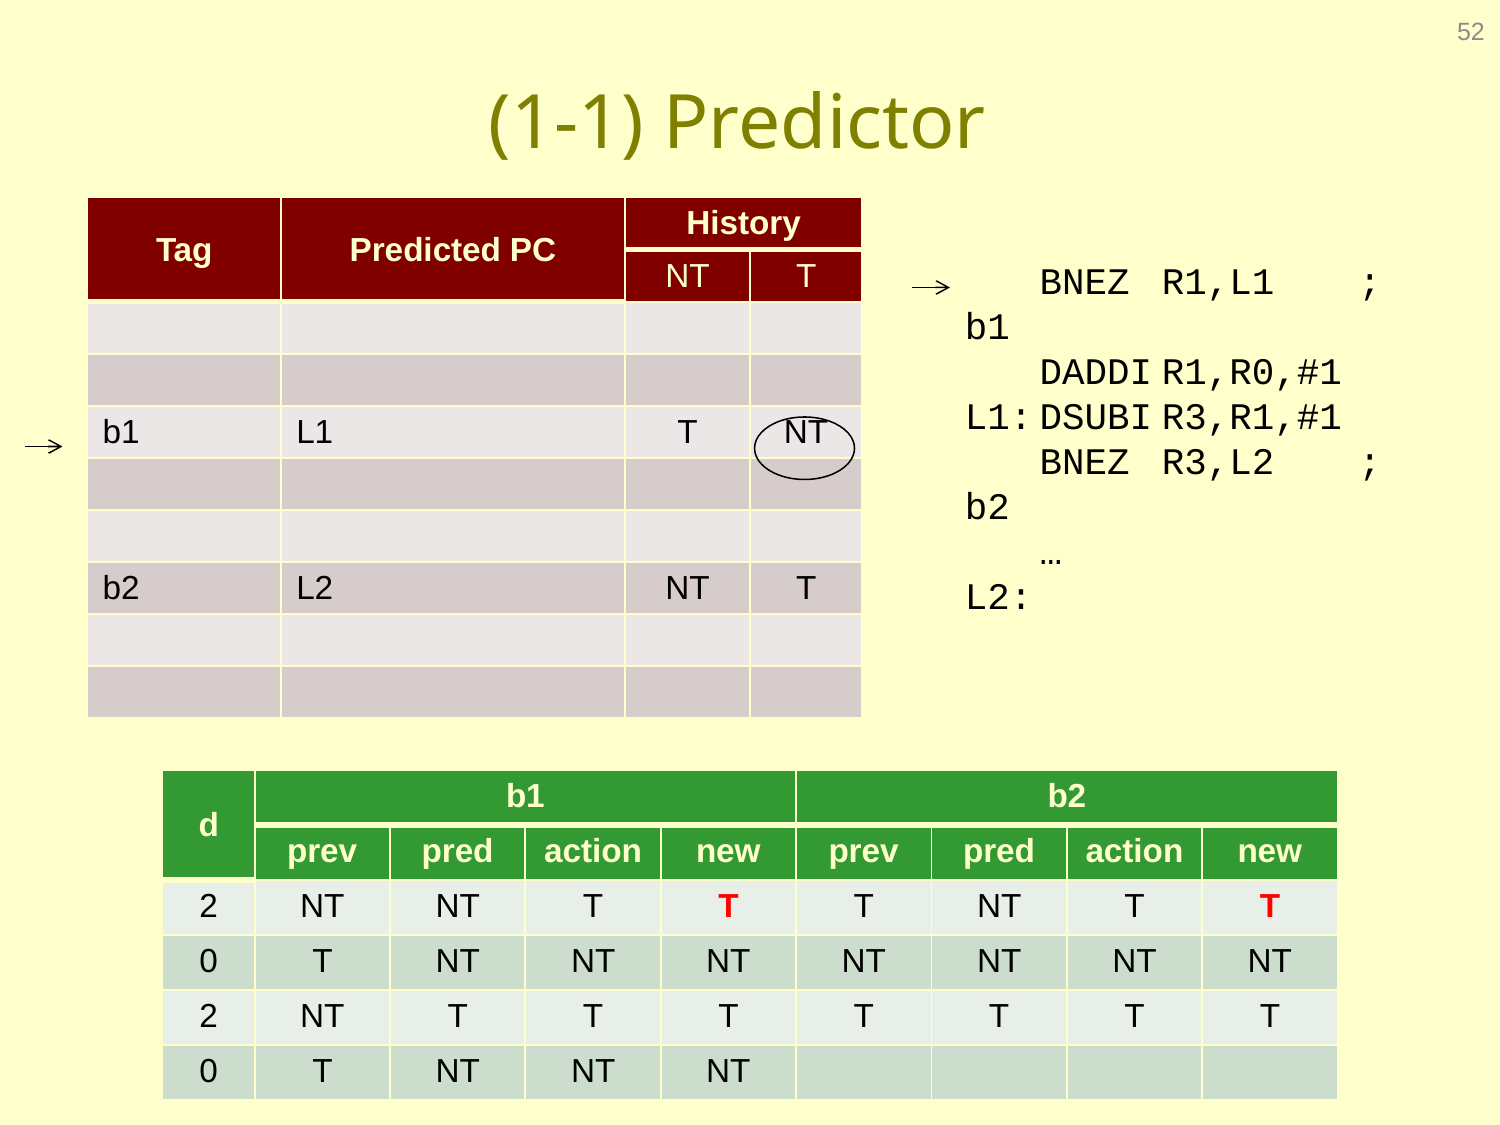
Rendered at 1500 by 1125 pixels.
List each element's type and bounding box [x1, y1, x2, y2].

table_cell [932, 936, 1066, 989]
table_cell [751, 252, 861, 301]
table_cell [751, 459, 861, 509]
table_cell [626, 563, 749, 613]
table_cell [662, 828, 795, 879]
table_cell [88, 511, 280, 561]
table_cell [1068, 991, 1201, 1044]
table_cell [88, 615, 280, 665]
table_cell [282, 615, 624, 665]
table_cell [751, 511, 861, 561]
table_cell [391, 936, 524, 989]
table_cell [163, 883, 254, 934]
table_cell [256, 936, 389, 989]
table_cell [932, 828, 1066, 879]
table_cell [626, 615, 749, 665]
table_cell [282, 304, 624, 353]
table_cell [256, 1046, 389, 1099]
table_cell [932, 991, 1066, 1044]
table_cell [932, 1046, 1066, 1099]
table_cell [626, 252, 749, 301]
table_cell [932, 881, 1066, 934]
title [87, 24, 1388, 213]
table_cell [751, 563, 861, 613]
table_cell [282, 563, 624, 613]
table_cell [256, 991, 389, 1044]
table_header [88, 198, 280, 299]
table_header [626, 198, 861, 247]
table_header [797, 771, 1337, 822]
table_cell [256, 881, 389, 934]
table_cell [626, 407, 749, 457]
table_cell [751, 303, 861, 353]
table_cell [88, 459, 280, 509]
table_cell [797, 828, 931, 879]
table_cell [1203, 991, 1337, 1044]
table_cell [1203, 828, 1337, 879]
slide_number [1150, 0, 1500, 61]
table_cell [1203, 936, 1337, 989]
table_cell [662, 936, 795, 989]
table_cell [282, 355, 624, 405]
table_cell [282, 667, 624, 717]
table_cell [282, 511, 624, 561]
table_cell [626, 355, 749, 405]
table_cell [626, 459, 749, 509]
table_cell [1203, 1046, 1337, 1099]
table_cell [1068, 936, 1201, 989]
table_cell [797, 991, 931, 1044]
table_cell [526, 1046, 660, 1099]
table_cell [526, 991, 660, 1044]
table_cell [391, 828, 524, 879]
table_cell [662, 991, 795, 1044]
table_cell [391, 991, 524, 1044]
table_cell [391, 881, 524, 934]
table_header [163, 771, 254, 877]
table_cell [88, 355, 280, 405]
table_cell [526, 936, 660, 989]
table_cell [751, 667, 861, 717]
table_cell [88, 407, 280, 457]
table_cell [1068, 881, 1201, 934]
table_cell [626, 667, 749, 717]
table_cell [282, 459, 624, 509]
text_box [912, 249, 1463, 625]
table_cell [626, 303, 749, 353]
table_cell [163, 1046, 254, 1099]
table_cell [88, 667, 280, 717]
table_cell [1068, 828, 1201, 879]
table_cell [797, 881, 931, 934]
table_header [256, 771, 795, 822]
table_cell [1203, 881, 1337, 934]
table_cell [626, 511, 749, 561]
table_cell [391, 1046, 524, 1099]
text_box [754, 416, 855, 480]
table_header [282, 198, 624, 299]
table_cell [751, 355, 861, 405]
table_cell [662, 881, 795, 934]
table_cell [526, 828, 660, 879]
table_cell [163, 991, 254, 1044]
table_cell [1068, 1046, 1201, 1099]
table_cell [163, 936, 254, 989]
table_cell [797, 1046, 931, 1099]
table_cell [662, 1046, 795, 1099]
table_cell [751, 615, 861, 665]
table_cell [797, 936, 931, 989]
table_cell [88, 304, 280, 353]
table_cell [751, 407, 861, 457]
table_cell [256, 828, 389, 879]
table_cell [526, 881, 660, 934]
table_cell [88, 563, 280, 613]
table_cell [282, 407, 624, 457]
